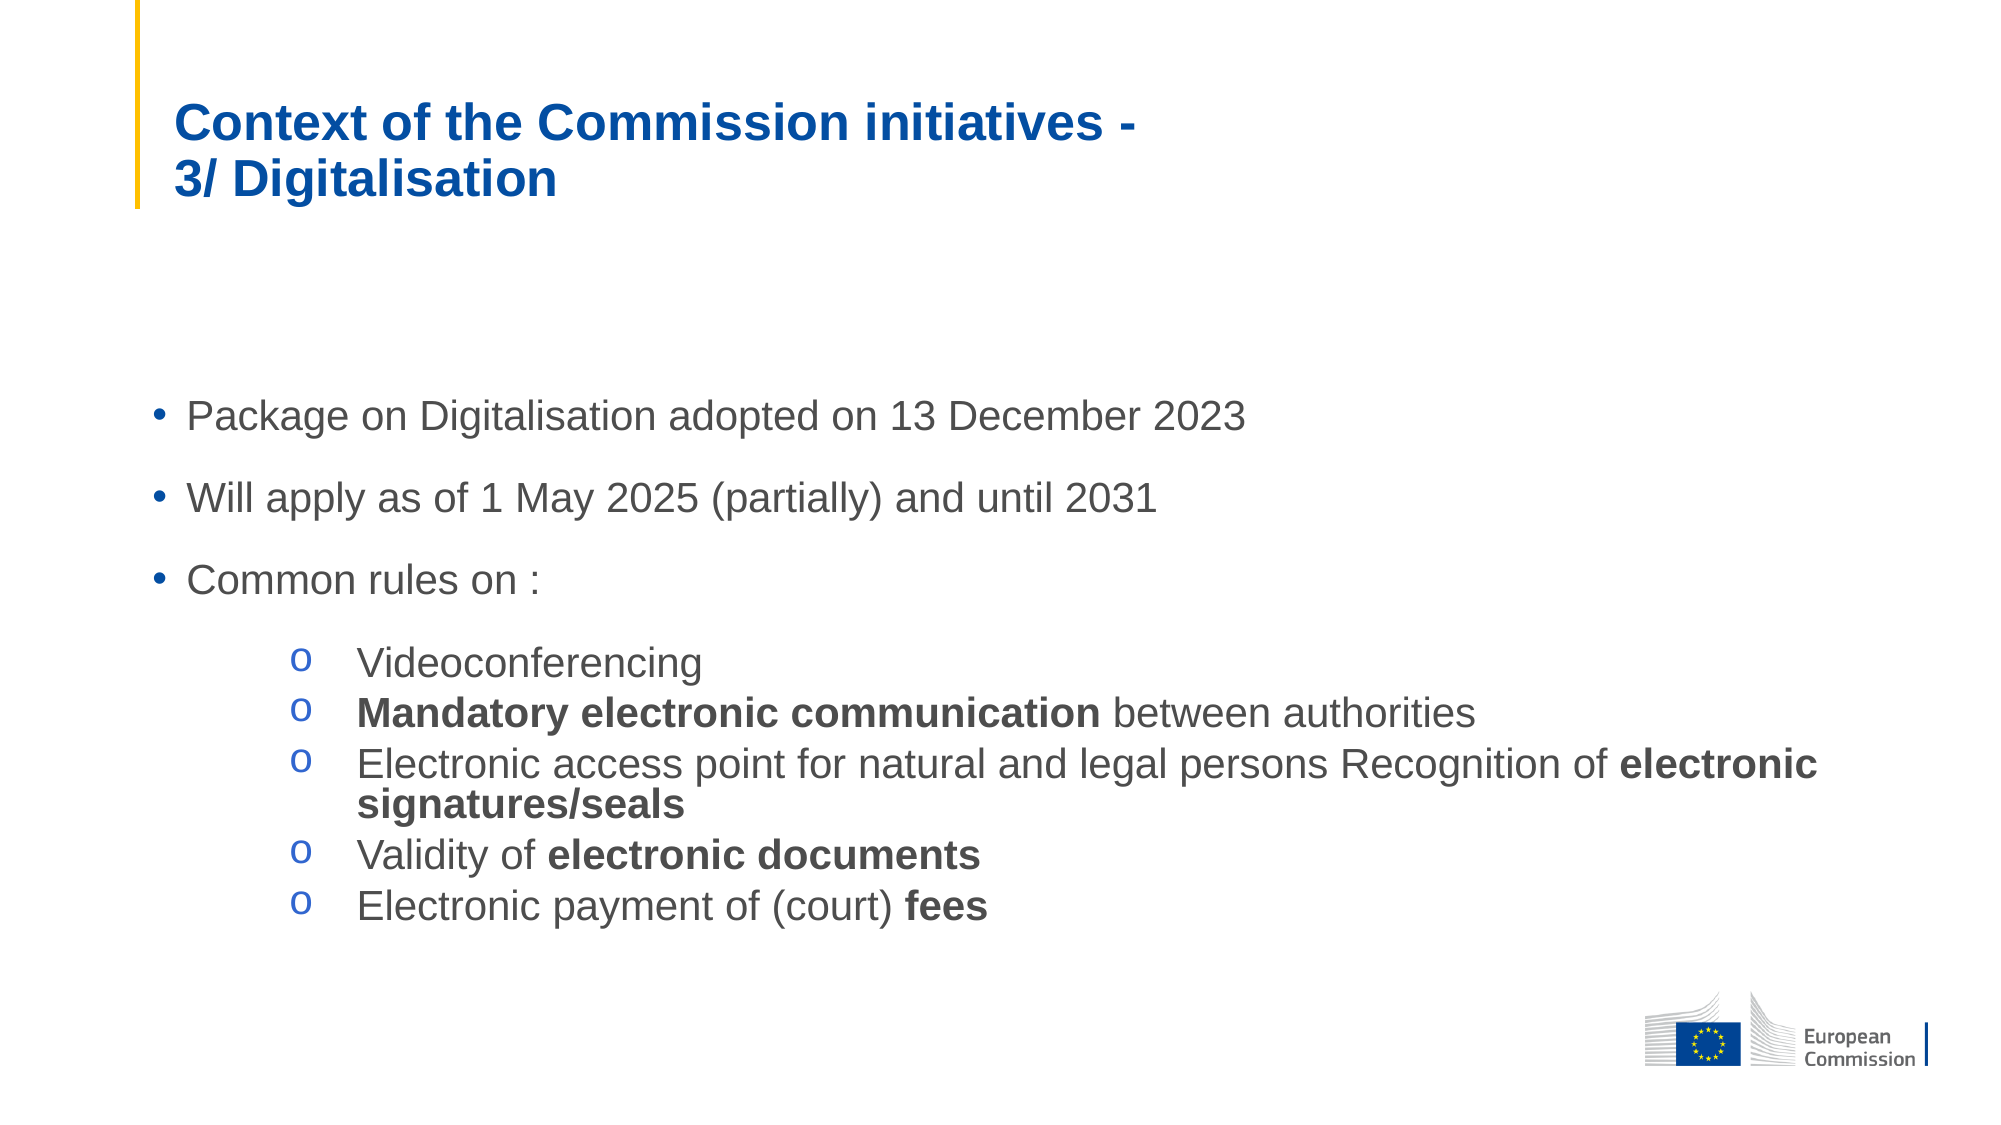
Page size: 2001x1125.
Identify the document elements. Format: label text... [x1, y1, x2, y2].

picture [1645, 991, 1928, 1066]
text_box Package on Digitalisation adopted on 13 December 2023 Will apply as of 1 May 2025 (partially) and until 2031 Common rules on : Videoconferencing Mandatory electronic communication between authorities Electronic access point for natural and legal persons Recognition of electronic signatures/seals Validity of electronic documents Electronic payment of (court) fees [137, 299, 1885, 941]
title Context of the Commission initiatives - 3/ Digitalisation [159, 79, 1885, 208]
